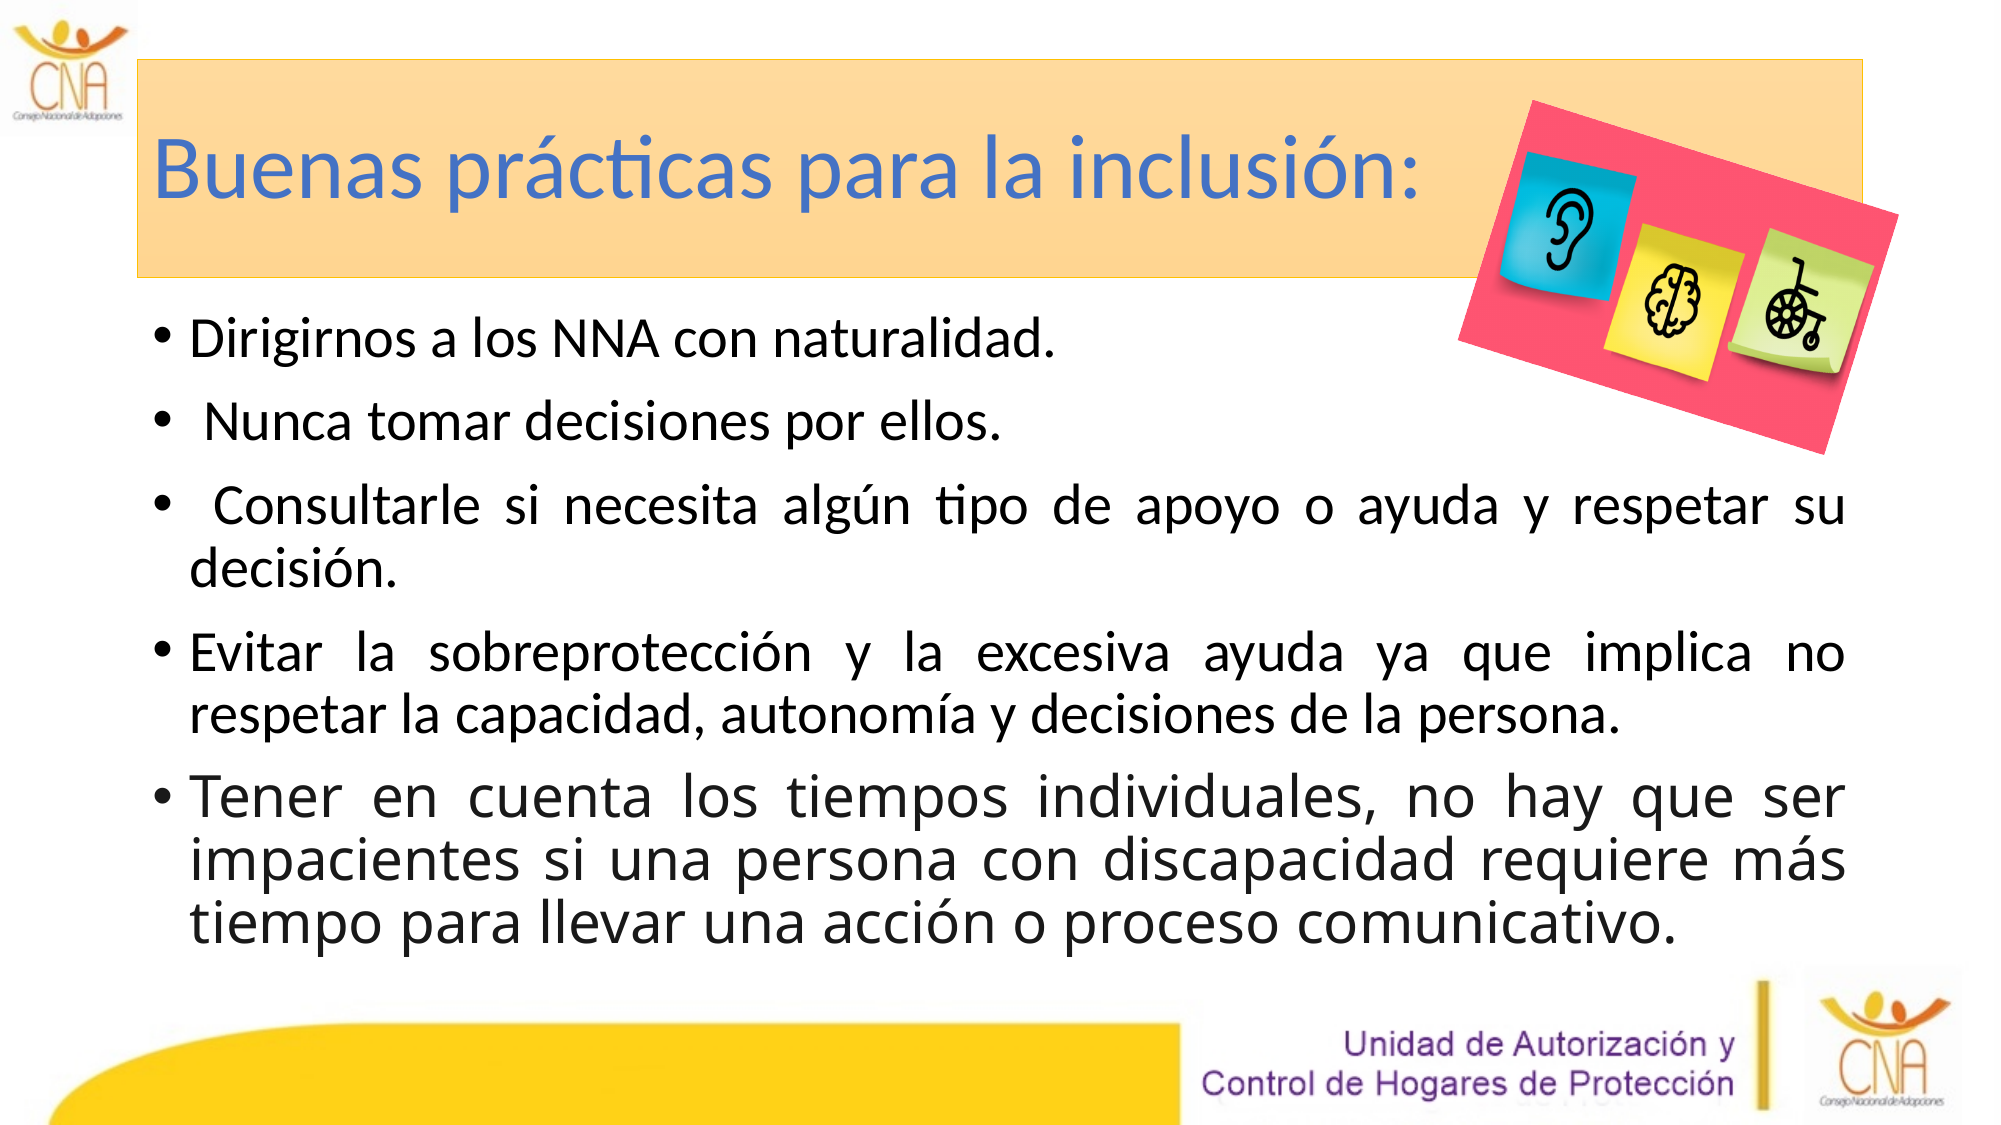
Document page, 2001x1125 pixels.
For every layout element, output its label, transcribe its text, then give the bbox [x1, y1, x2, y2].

picture [0, 0, 2001, 1125]
title Buenas prácticas para la inclusión: [137, 59, 1863, 278]
list Dirigirnos a los NNA con naturalidad. Nunca tomar decisiones por ellos. Consultarle si necesita algún tipo de apoyo o ayuda y respetar su decisión. Evitar la sobreprotección y la excesiva ayuda ya que implica no respetar la capacidad, autonomía y decisiones de la persona. Tener en cuenta los tiempos individuales, no hay que ser impacientes si una persona con discapacidad requiere más tiempo para llevar una acción o proceso comunicativo. [137, 299, 1863, 1014]
